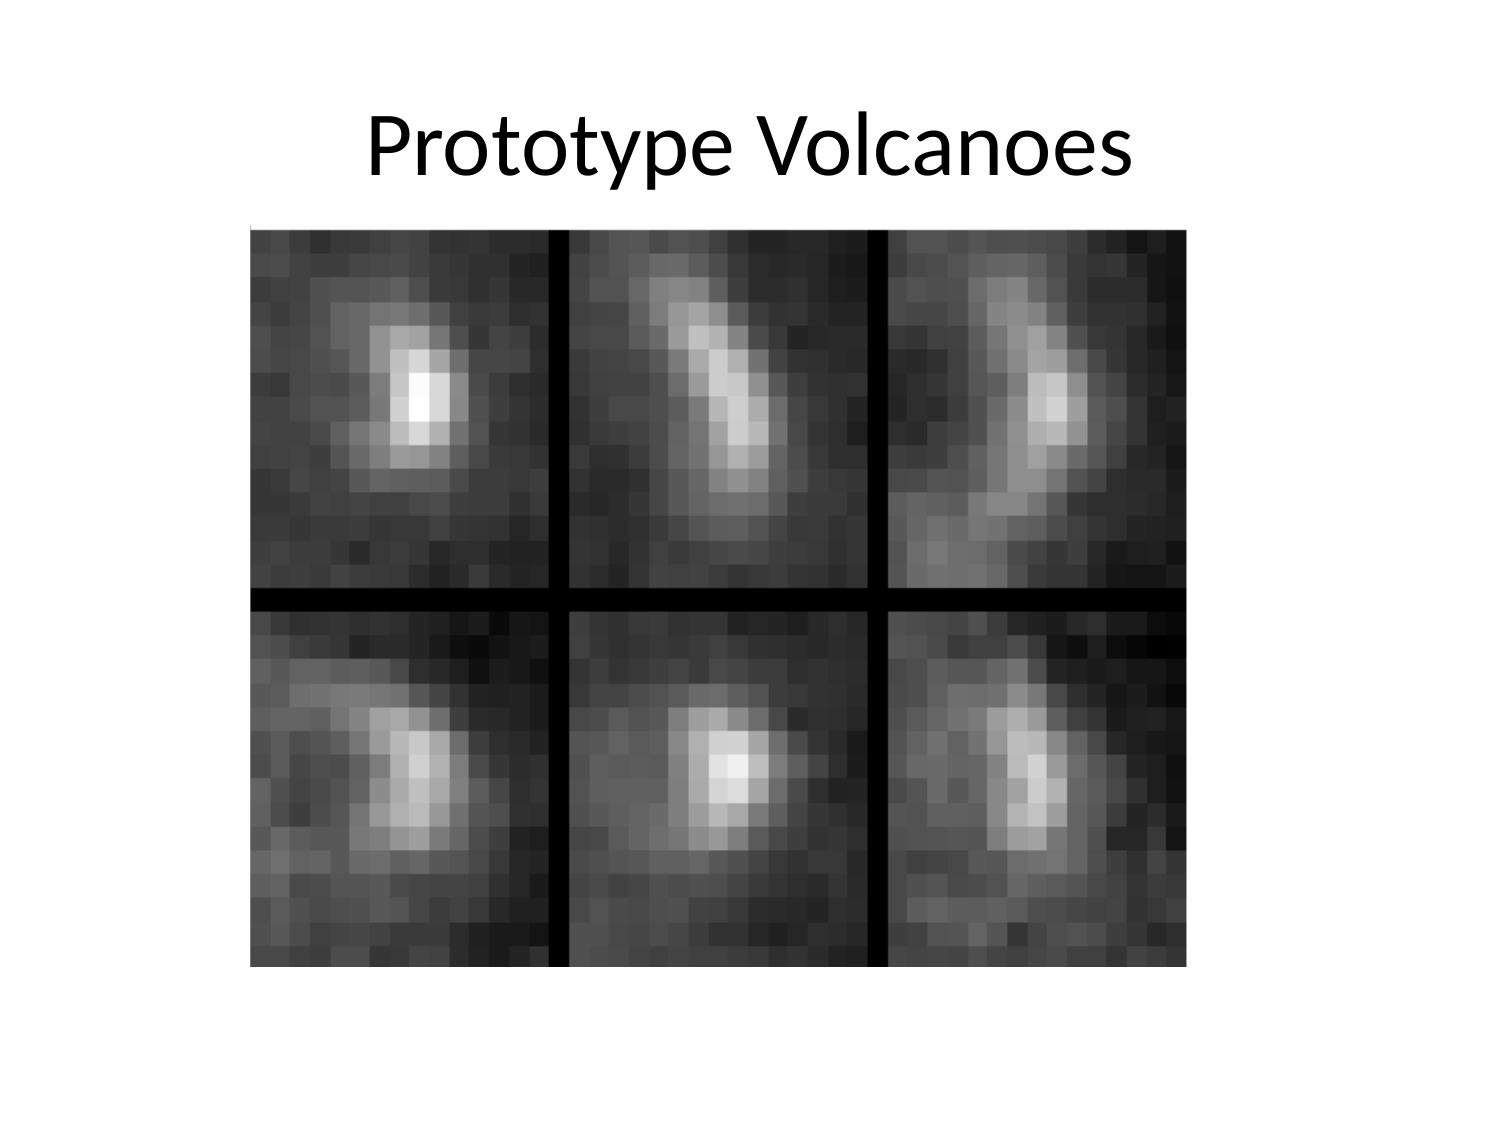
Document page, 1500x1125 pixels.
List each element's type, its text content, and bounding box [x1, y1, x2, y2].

title Prototype Volcanoes [75, 45, 1425, 233]
picture [249, 224, 1190, 967]
